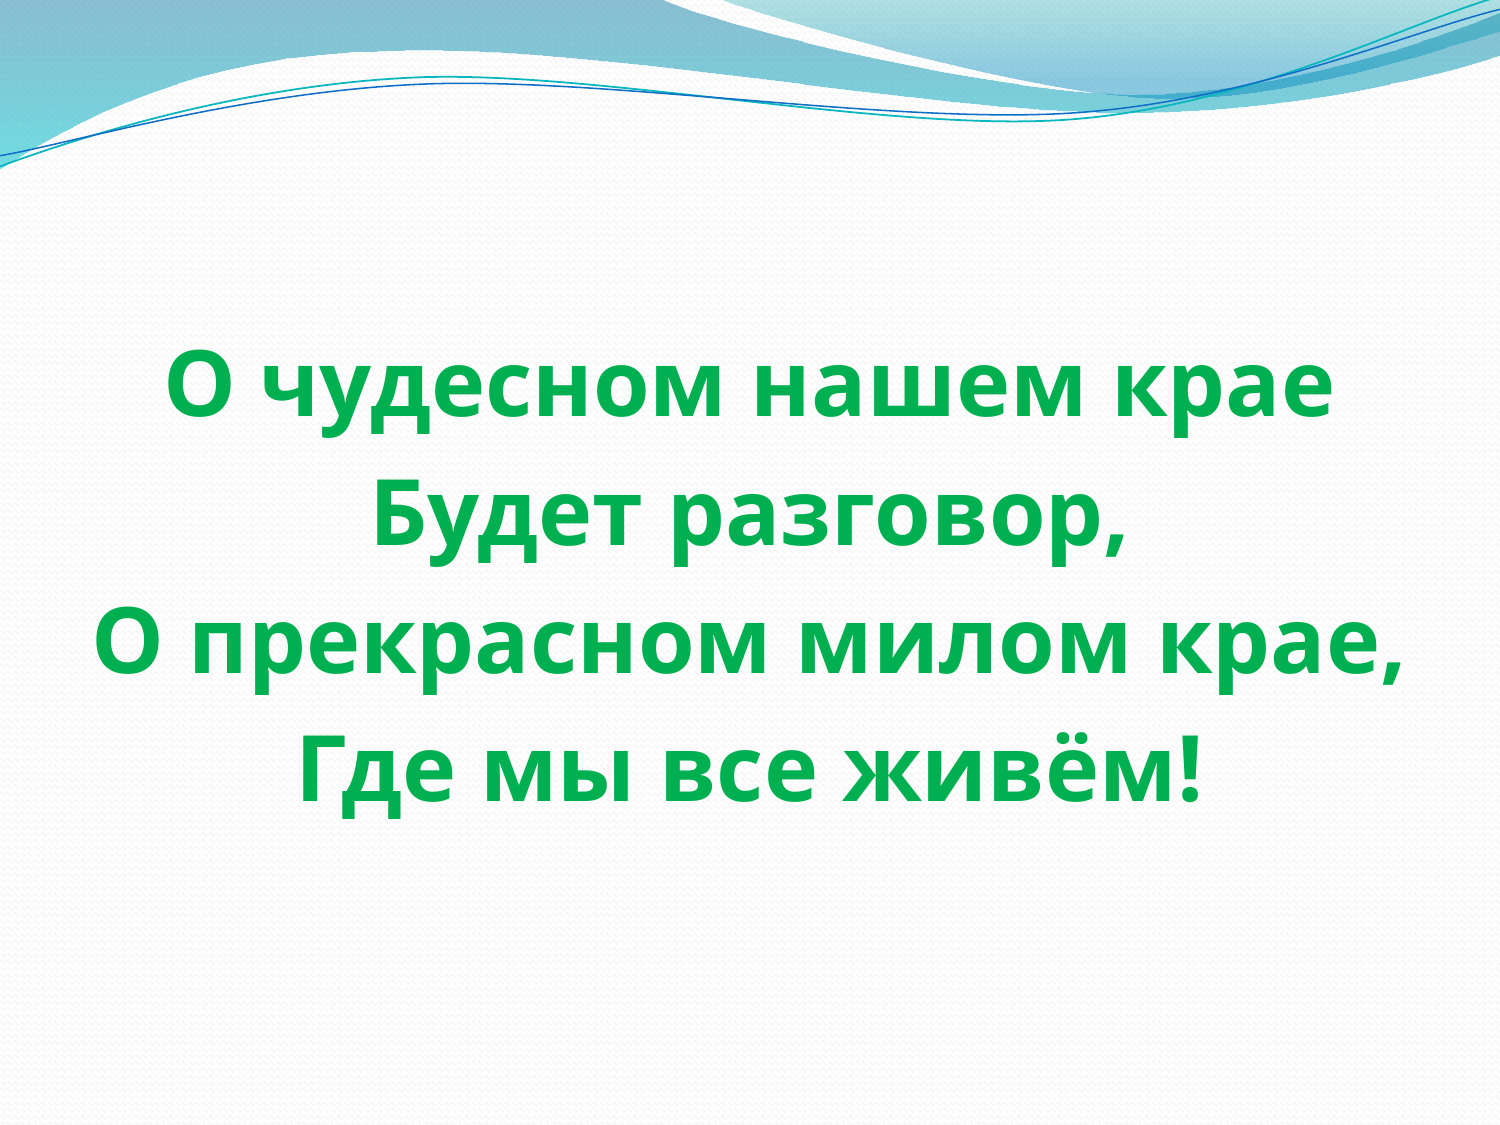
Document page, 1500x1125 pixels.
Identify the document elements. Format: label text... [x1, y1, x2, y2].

list О чудесном нашем крае Будет разговор, О прекрасном милом крае, Где мы все живём! [75, 317, 1425, 1038]
